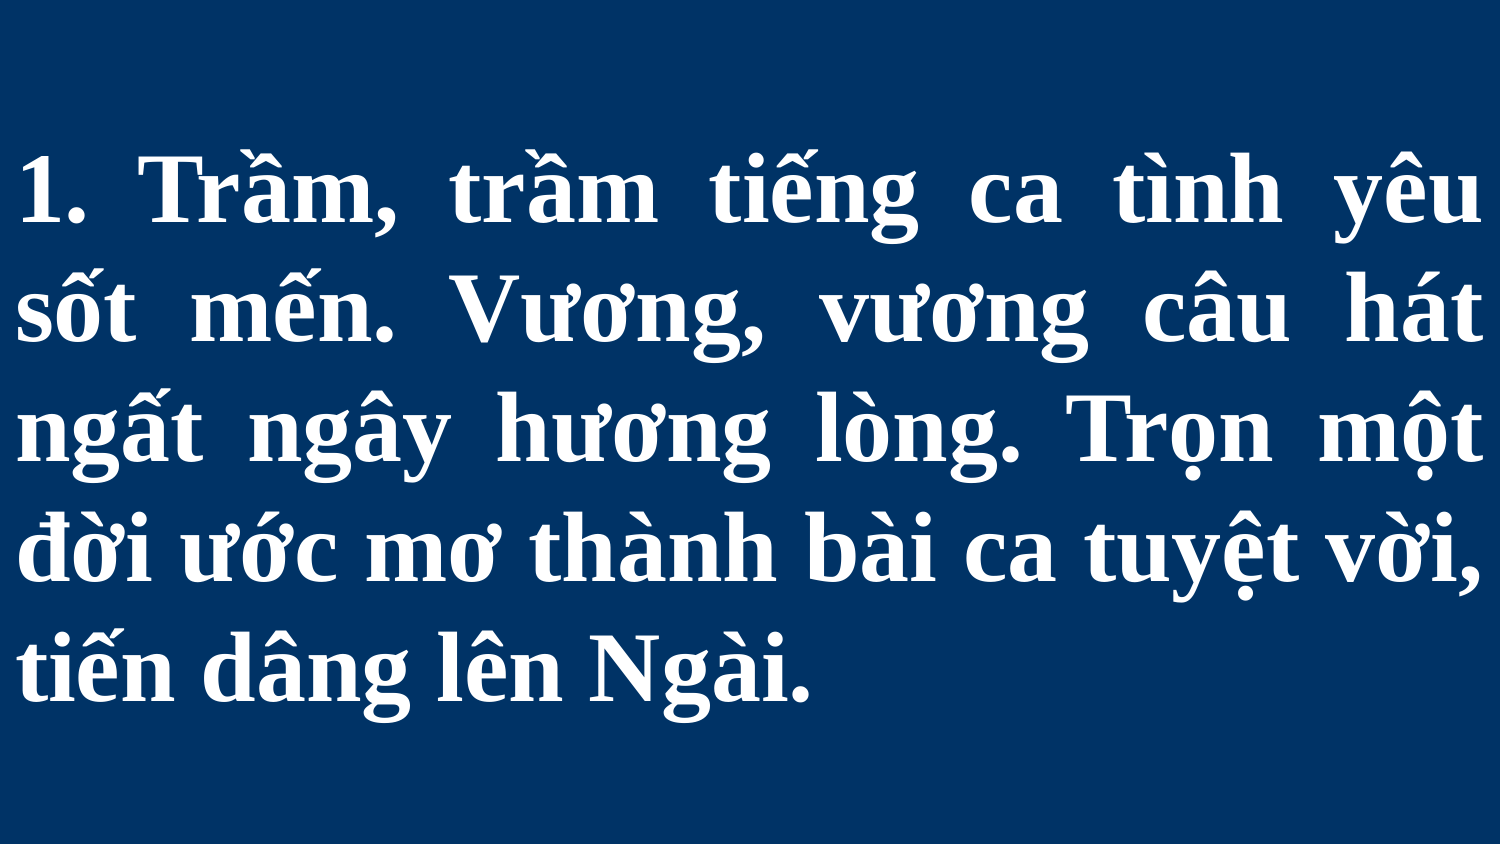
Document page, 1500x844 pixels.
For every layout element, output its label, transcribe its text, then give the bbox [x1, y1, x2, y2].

title 1. Trầm, trầm tiếng ca tình yêu sốt mến. Vương, vương câu hát ngất ngây hương lòng. Trọn một đời ước mơ thành bài ca tuyệt vời, tiến dâng lên Ngài. [0, 0, 1500, 844]
